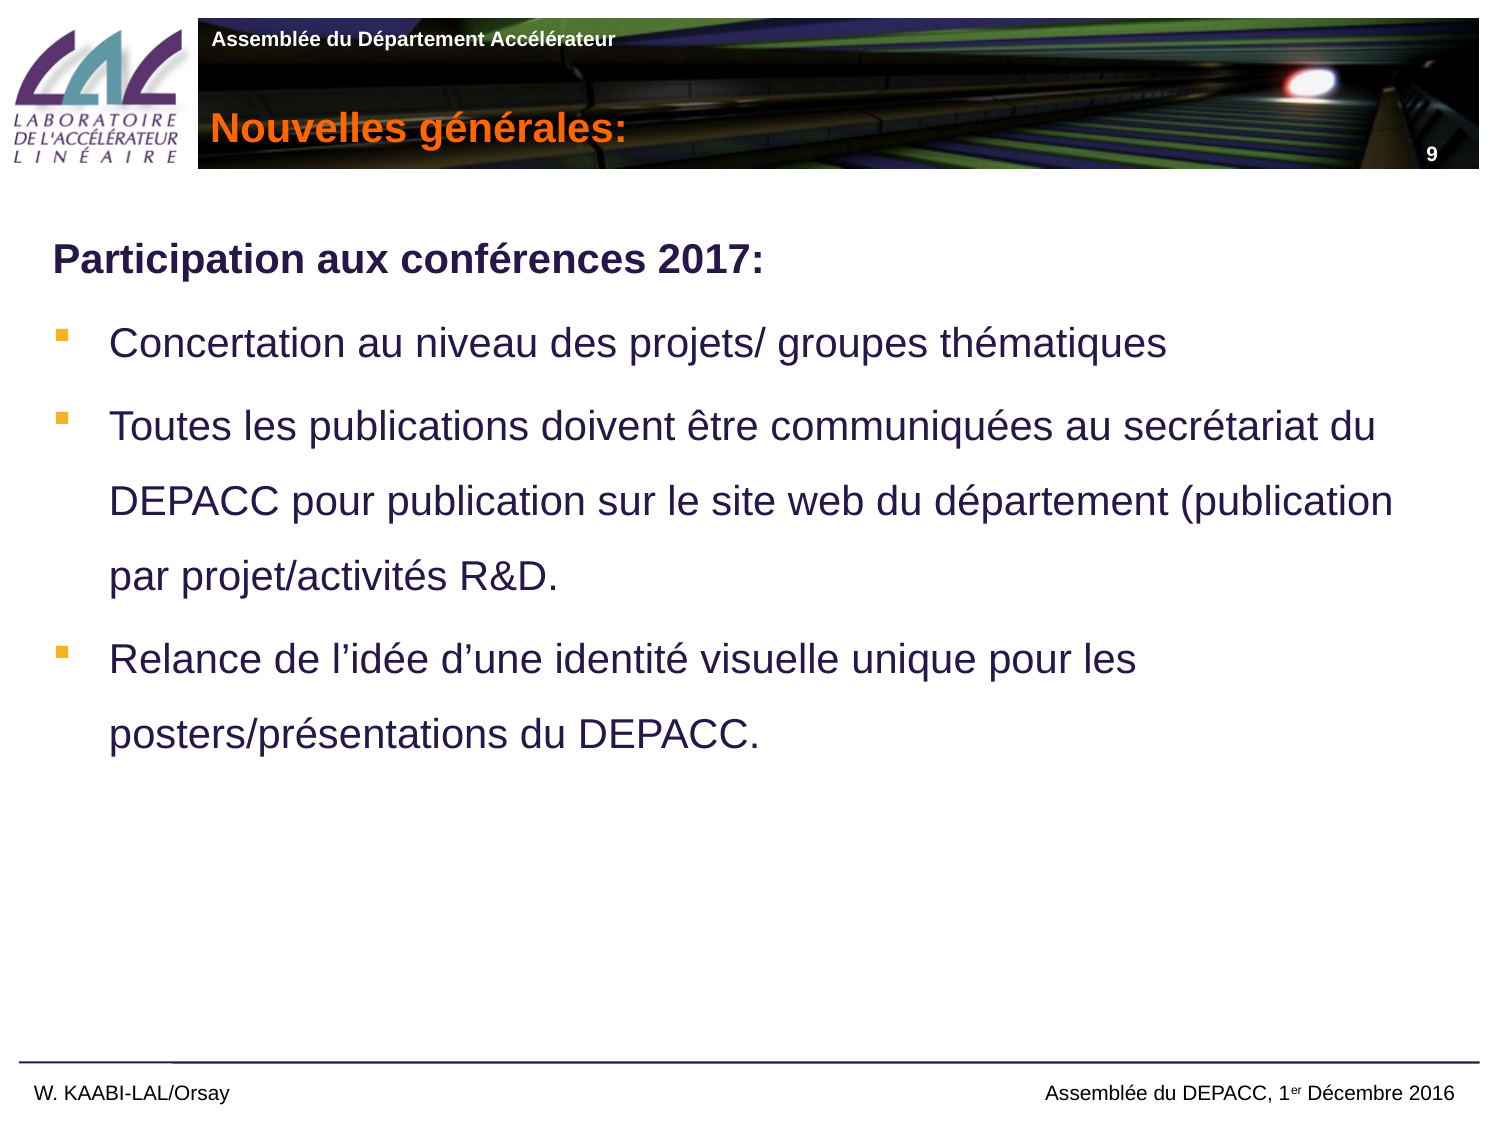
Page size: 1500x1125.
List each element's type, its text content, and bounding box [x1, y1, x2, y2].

picture [198, 18, 1384, 77]
slide_number 9 [1384, 18, 1480, 169]
picture [11, 25, 195, 167]
title Nouvelles générales: [198, 77, 1407, 167]
text_box Participation aux conférences 2017: Concertation au niveau des projets/ groupes thématiques Toutes les publications doivent être communiquées au secrétariat du DEPACC pour publication sur le site web du département (publication par projet/activités R&D. Relance de l’idée d’une identité visuelle unique pour les posters/présentations du DEPACC. [37, 199, 1467, 765]
